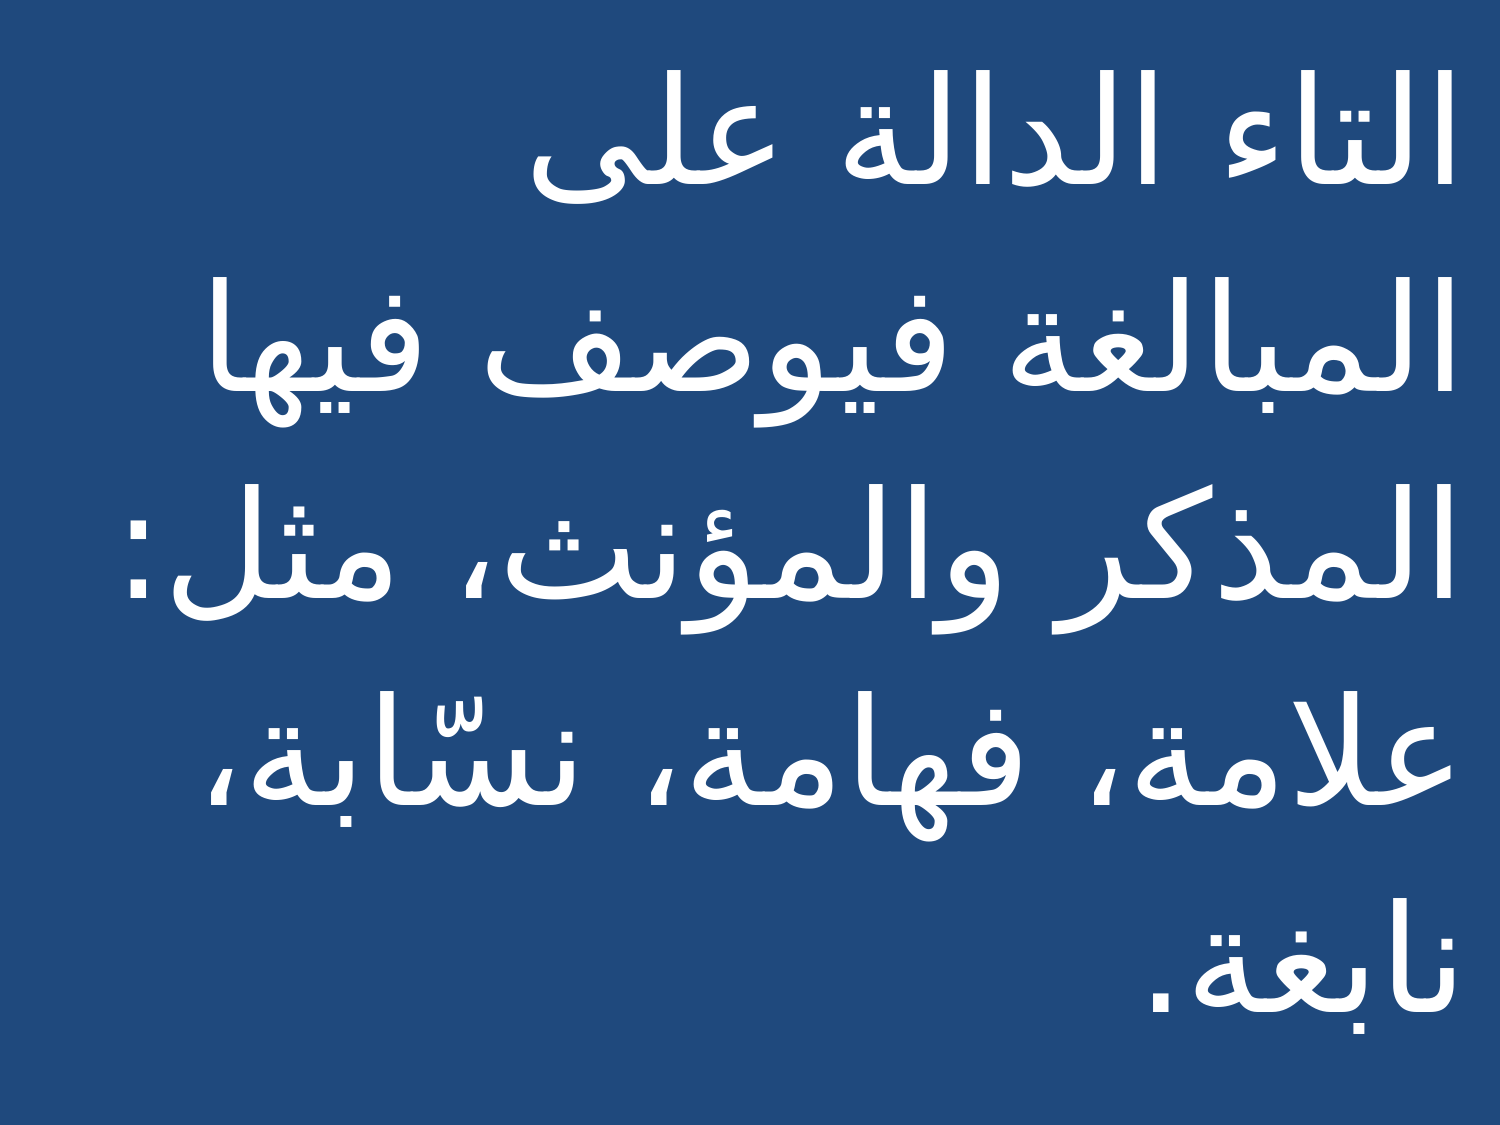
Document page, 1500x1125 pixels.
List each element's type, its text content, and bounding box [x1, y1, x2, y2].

list التاء الدالة على المبالغة فيوصف فيها المذكر والمؤنث، مثل: علامة، فهامة، نسّابة، نابغة. [0, 0, 1483, 1094]
